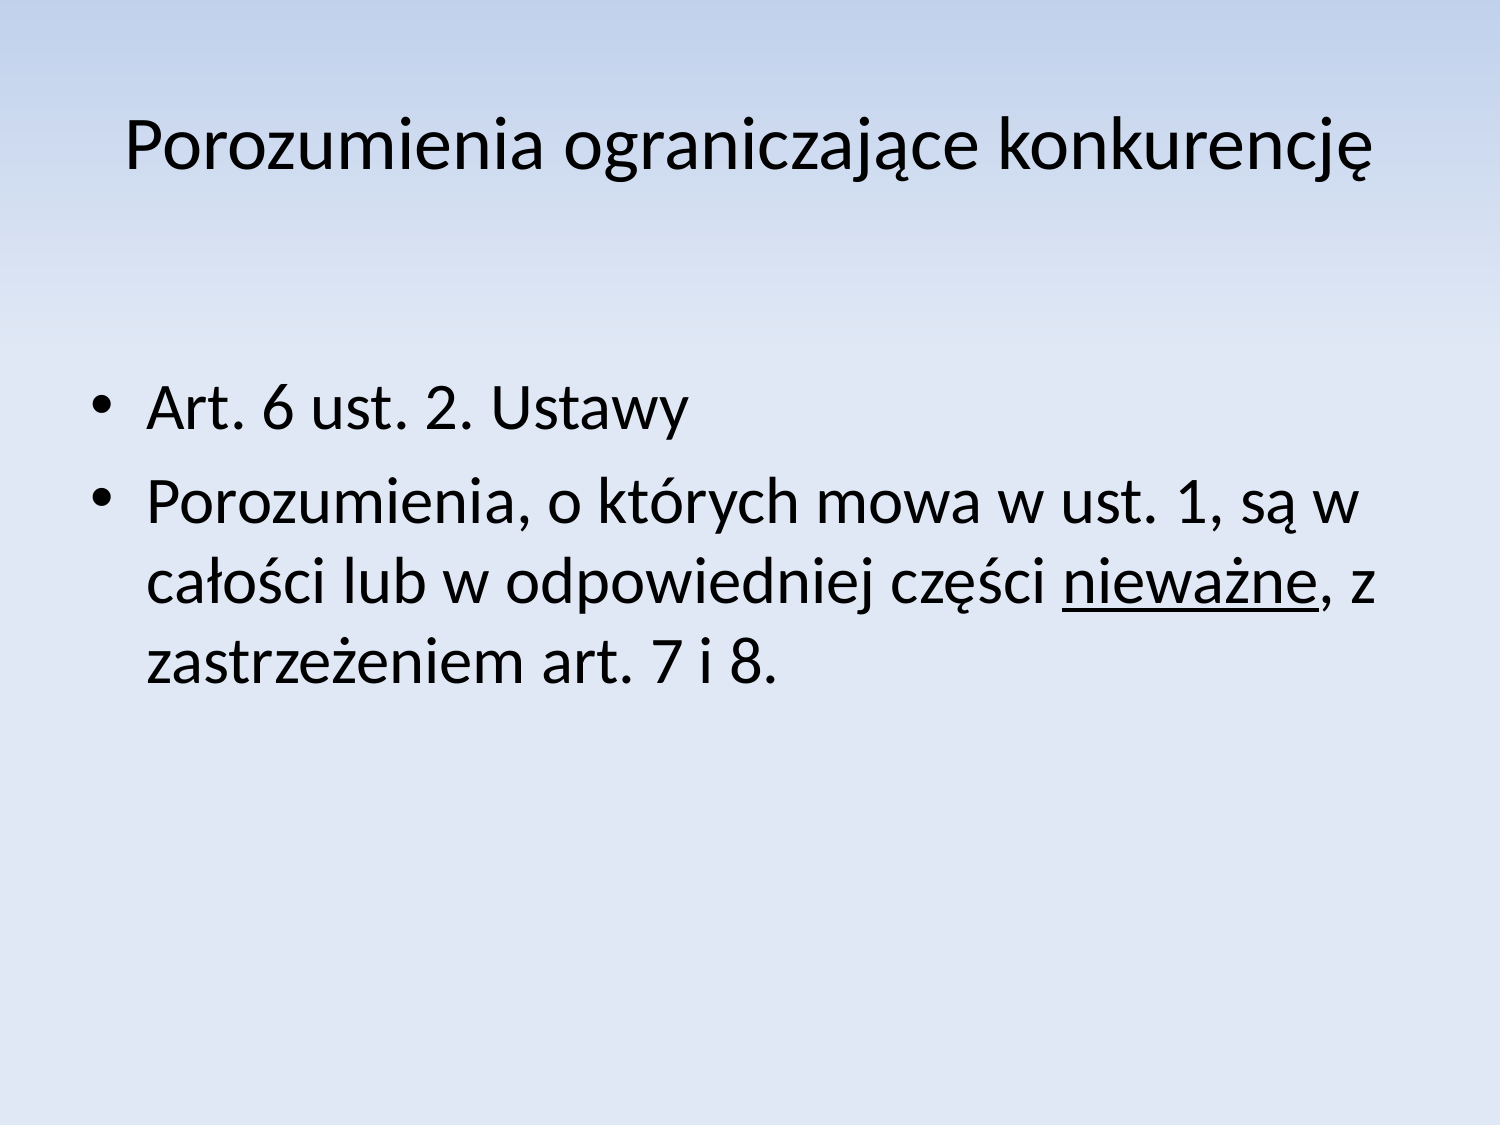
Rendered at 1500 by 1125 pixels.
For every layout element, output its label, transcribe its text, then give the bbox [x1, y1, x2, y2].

list Art. 6 ust. 2. Ustawy Porozumienia, o których mowa w ust. 1, są w całości lub w odpowiedniej części nieważne, z zastrzeżeniem art. 7 i 8. [75, 262, 1425, 1005]
title Porozumienia ograniczające konkurencję [75, 45, 1425, 233]
